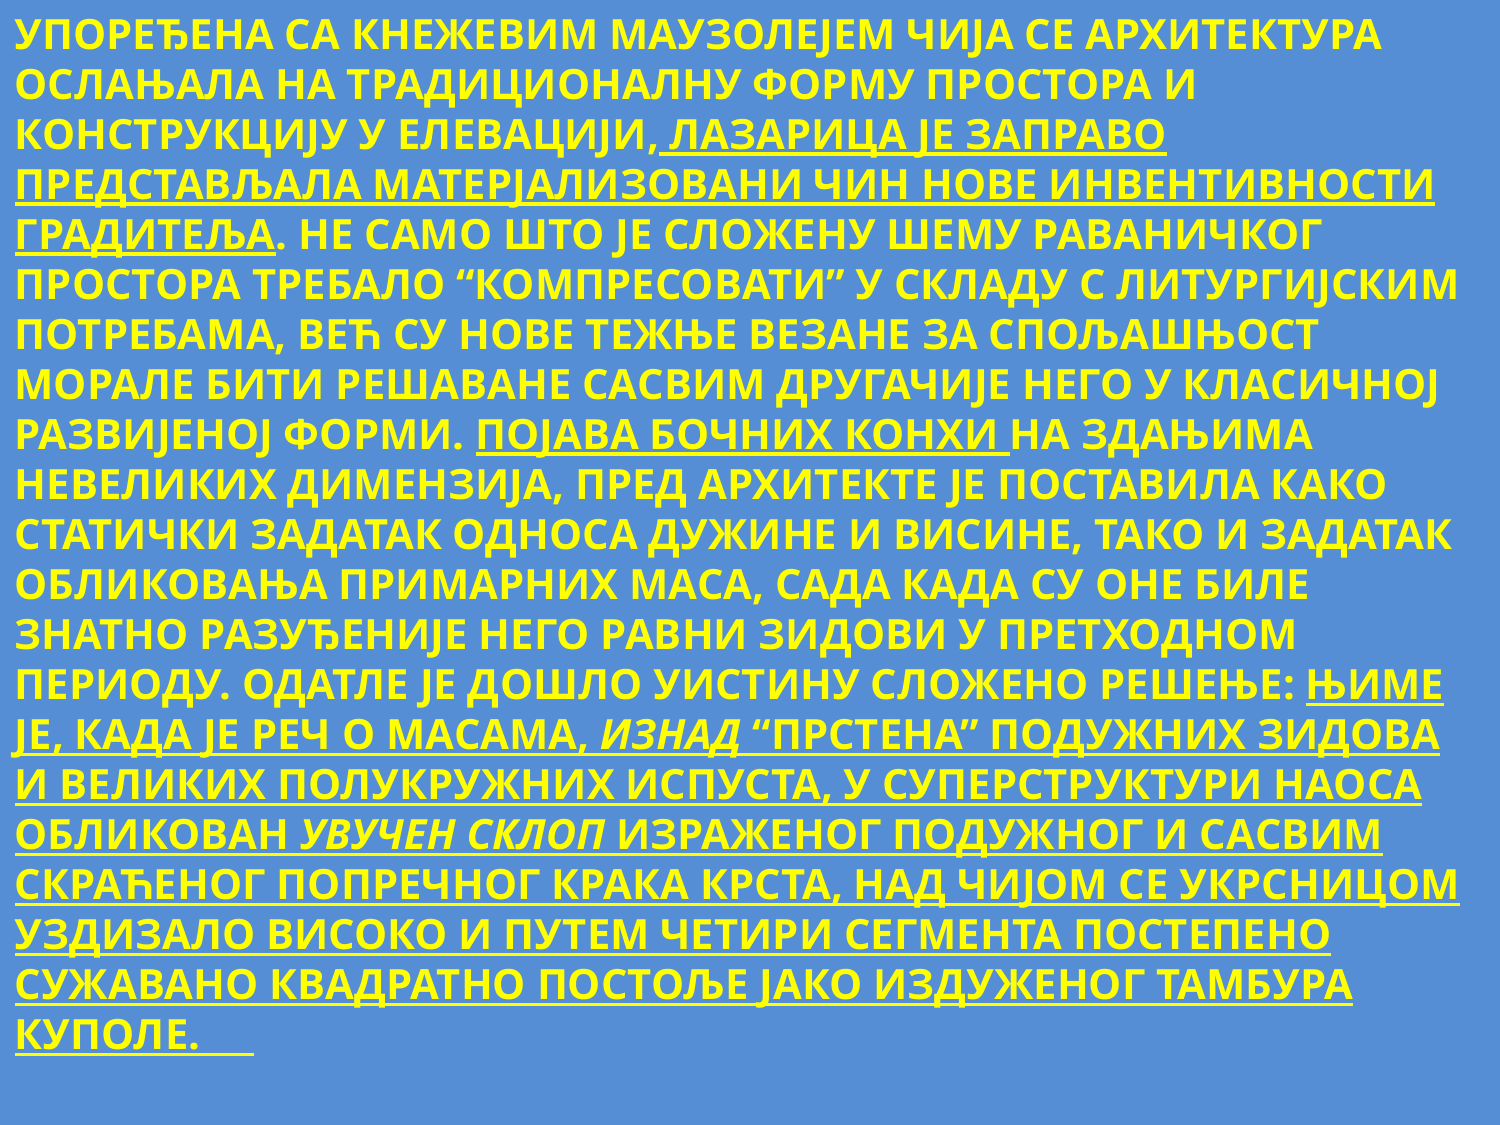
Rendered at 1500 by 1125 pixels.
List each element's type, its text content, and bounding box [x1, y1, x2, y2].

text_box УПОРЕЂЕНА СА КНЕЖЕВИМ МАУЗОЛЕЈЕМ ЧИЈА СЕ АРХИТЕКТУРА ОСЛАЊАЛА НА ТРАДИЦИОНАЛНУ ФОРМУ ПРОСТОРА И КОНСТРУКЦИЈУ У ЕЛЕВАЦИЈИ, ЛАЗАРИЦА ЈЕ ЗАПРАВО ПРЕДСТАВЉАЛА МАТЕРЈАЛИЗОВАНИ ЧИН НОВЕ ИНВЕНТИВНОСТИ ГРАДИТЕЉА. НЕ САМО ШТО ЈЕ СЛОЖЕНУ ШЕМУ РАВАНИЧКОГ ПРОСТОРА ТРЕБАЛО “КОМПРЕСОВАТИ” У СКЛАДУ С ЛИТУРГИЈСКИМ ПОТРЕБАМА, ВЕЋ СУ НОВЕ ТЕЖЊЕ ВЕЗАНЕ ЗА СПОЉАШЊОСТ МОРАЛЕ БИТИ РЕШАВАНЕ САСВИМ ДРУГАЧИЈЕ НЕГО У КЛАСИЧНОЈ РАЗВИЈЕНОЈ ФОРМИ. ПОЈАВА БОЧНИХ КОНХИ НА ЗДАЊИМА НЕВЕЛИКИХ ДИМЕНЗИЈА, ПРЕД АРХИТЕКТЕ ЈЕ ПОСТАВИЛА КАКО СТАТИЧКИ ЗАДАТАК ОДНОСА ДУЖИНЕ И ВИСИНЕ, ТАКО И ЗАДАТАК ОБЛИКОВАЊА ПРИМАРНИХ МАСА, САДА КАДА СУ ОНЕ БИЛЕ ЗНАТНО РАЗУЂЕНИЈЕ НЕГО РАВНИ ЗИДОВИ У ПРЕТХОДНОМ ПЕРИОДУ. ОДАТЛЕ ЈЕ ДОШЛО УИСТИНУ СЛОЖЕНО РЕШЕЊЕ: ЊИМЕ ЈЕ, КАДА ЈЕ РЕЧ О МАСАМА, ИЗНАД “ПРСТЕНА” ПОДУЖНИХ ЗИДОВА И ВЕЛИКИХ ПОЛУКРУЖНИХ ИСПУСТА, У СУПЕРСТРУКТУРИ НАОСА ОБЛИКОВАН УВУЧЕН СКЛОП ИЗРАЖЕНОГ ПОДУЖНОГ И САСВИМ СКРАЋЕНОГ ПОПРЕЧНОГ КРАКА КРСТА, НАД ЧИЈОМ СЕ УКРСНИЦОМ УЗДИЗАЛО ВИСОКО И ПУТЕМ ЧЕТИРИ СЕГМЕНТА ПОСТЕПЕНО СУЖАВАНО КВАДРАТНО ПОСТОЉЕ ЈАКО ИЗДУЖЕНОГ ТАМБУРА КУПОЛЕ. [0, 0, 1500, 1066]
